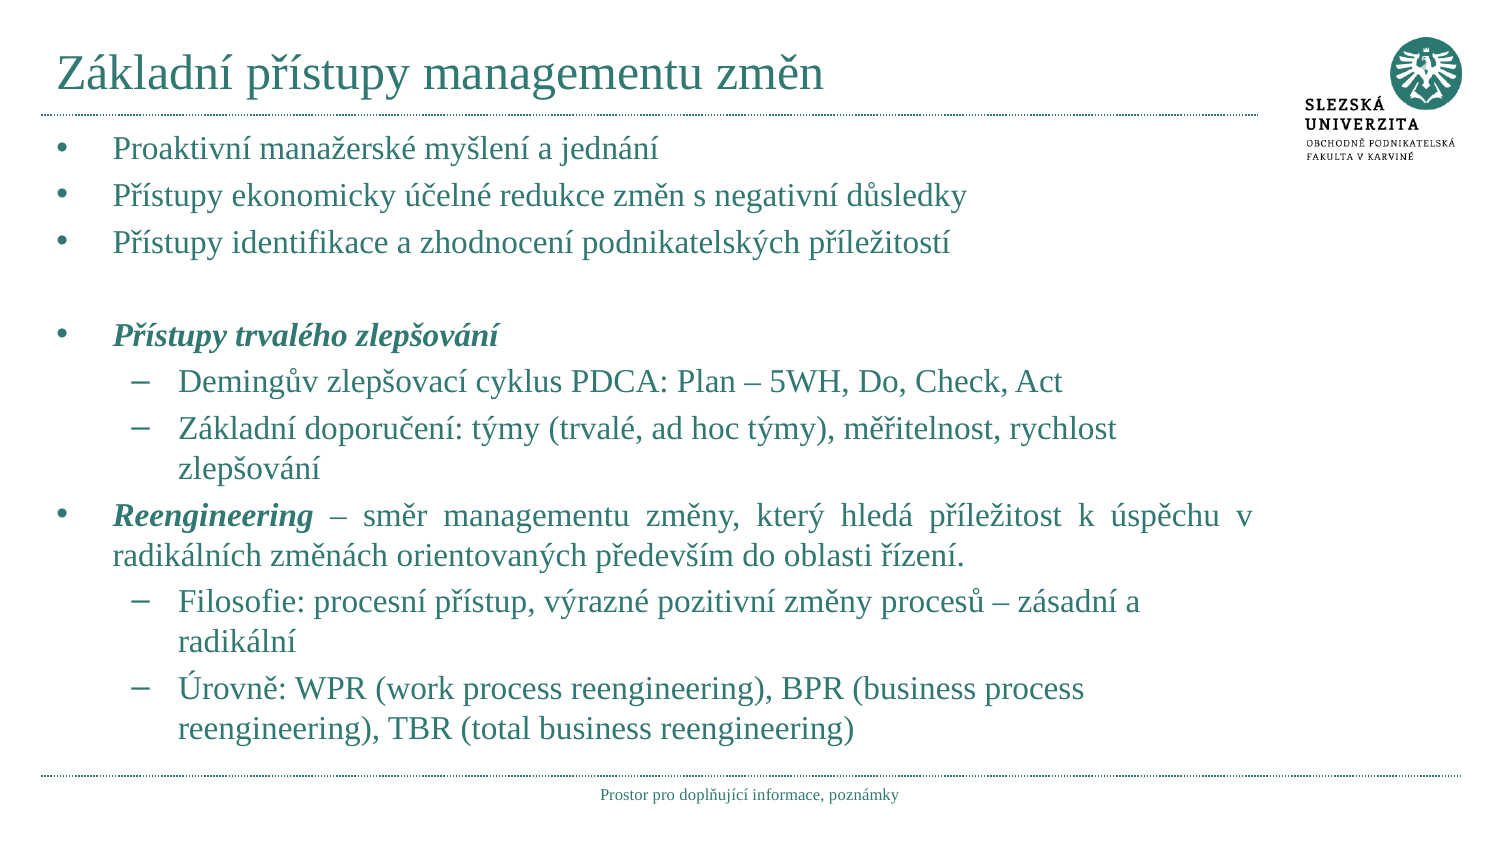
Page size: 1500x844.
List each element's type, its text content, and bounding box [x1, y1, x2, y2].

text_box Prostor pro doplňující informace, poznámky [442, 776, 1058, 811]
text_box Proaktivní manažerské myšlení a jednání Přístupy ekonomicky účelné redukce změn s negativní důsledky Přístupy identifikace a zhodnocení podnikatelských příležitostí Přístupy trvalého zlepšování Demingův zlepšovací cyklus PDCA: Plan – 5WH, Do, Check, Act Základní doporučení: týmy (trvalé, ad hoc týmy), měřitelnost, rychlost zlepšování Reengineering – směr managementu změny, který hledá příležitost k úspěchu v radikálních změnách orientovaných především do oblasti řízení. Filosofie: procesní přístup, výrazné pozitivní změny procesů – zásadní a radikální Úrovně: WPR (work process reengineering), BPR (business process reengineering), TBR (total business reengineering) [41, 119, 1270, 628]
title Základní přístupy managementu změn [41, 32, 1034, 116]
picture [1305, 37, 1462, 160]
